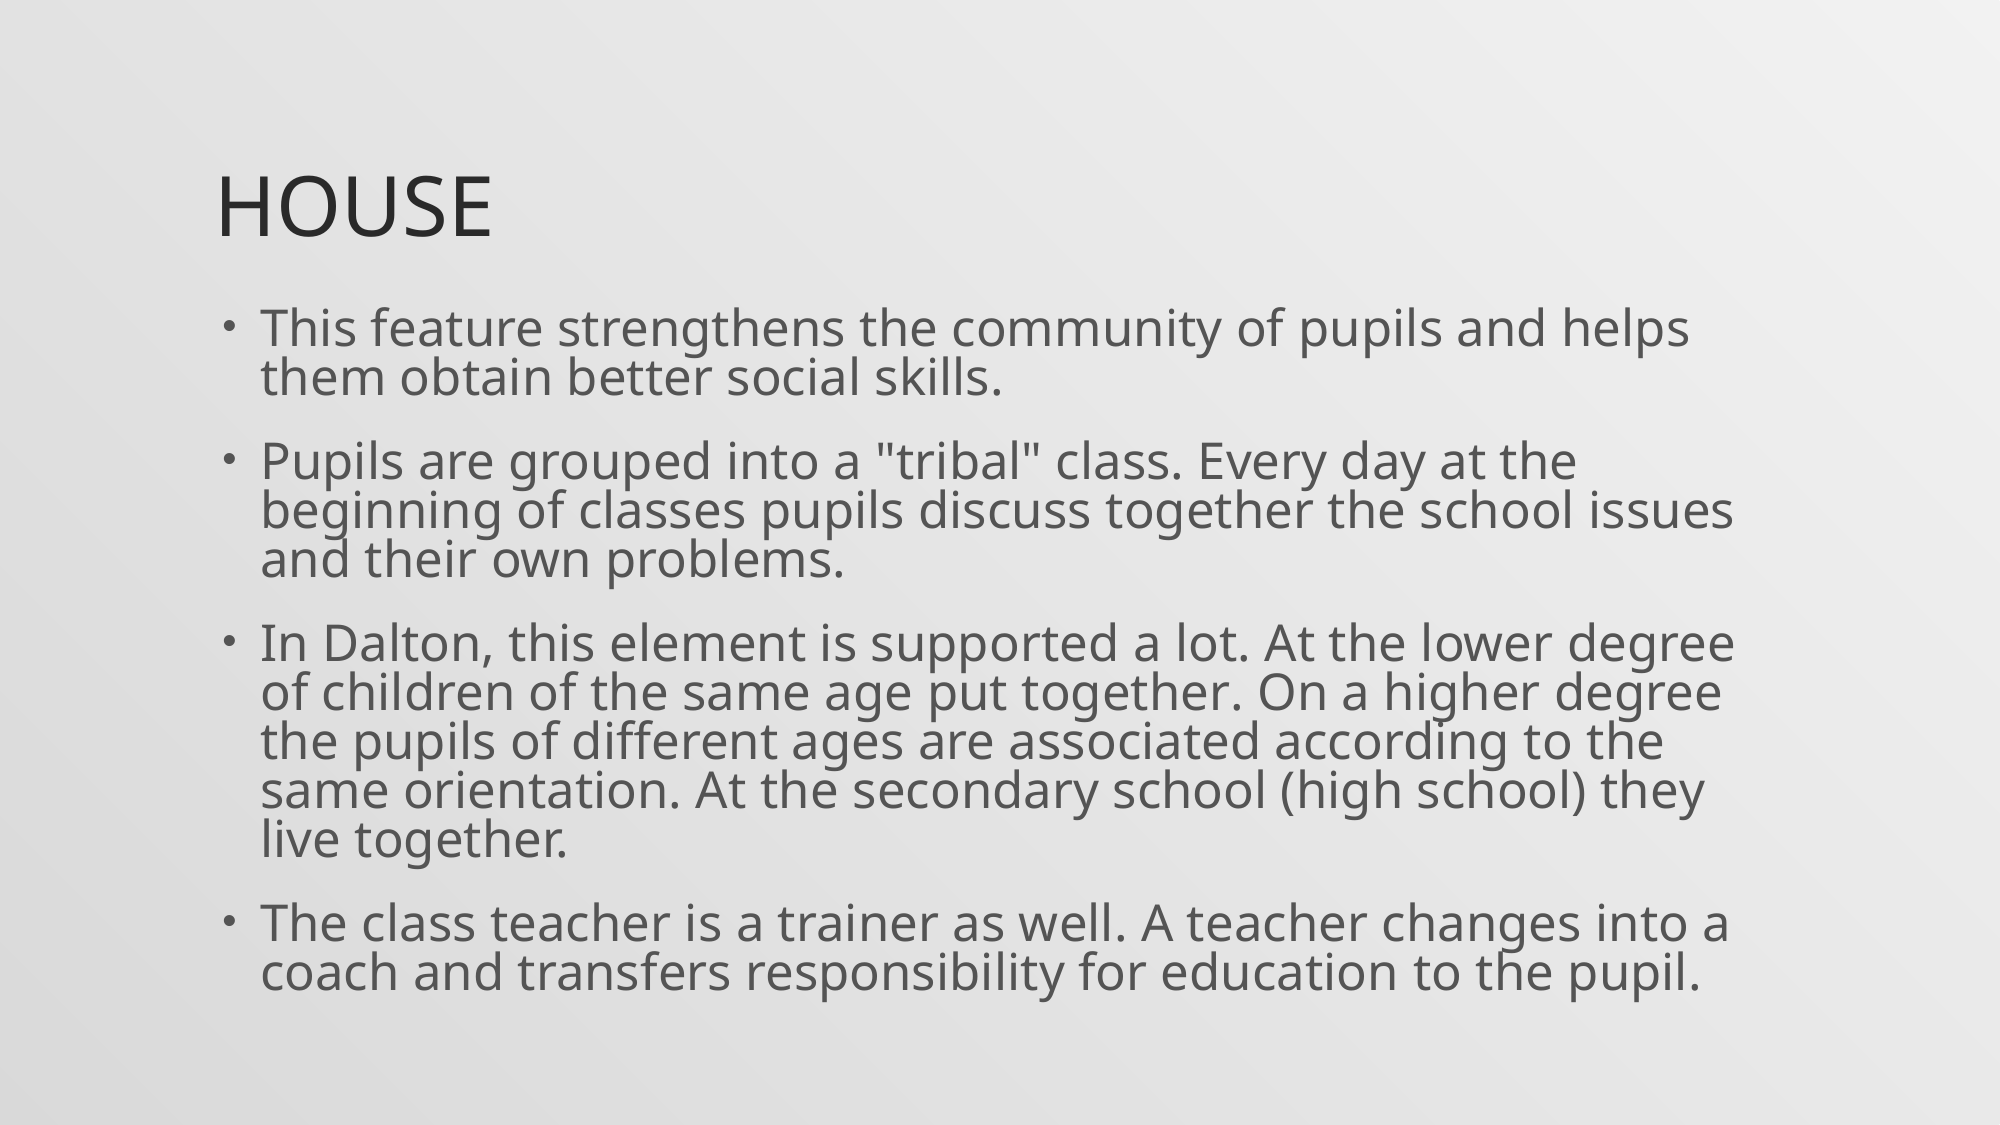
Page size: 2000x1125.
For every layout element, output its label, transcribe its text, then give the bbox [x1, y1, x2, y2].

title House [199, 45, 1800, 263]
list This feature strengthens the community of pupils and helps them obtain better social skills. Pupils are grouped into a "tribal" class. Every day at the beginning of classes pupils discuss together the school issues and their own problems. In Dalton, this element is supported a lot. At the lower degree of children of the same age put together. On a higher degree the pupils of different ages are associated according to the same orientation. At the secondary school (high school) they live together. The class teacher is a trainer as well. A teacher changes into a coach and transfers responsibility for education to the pupil. [199, 299, 1800, 1013]
